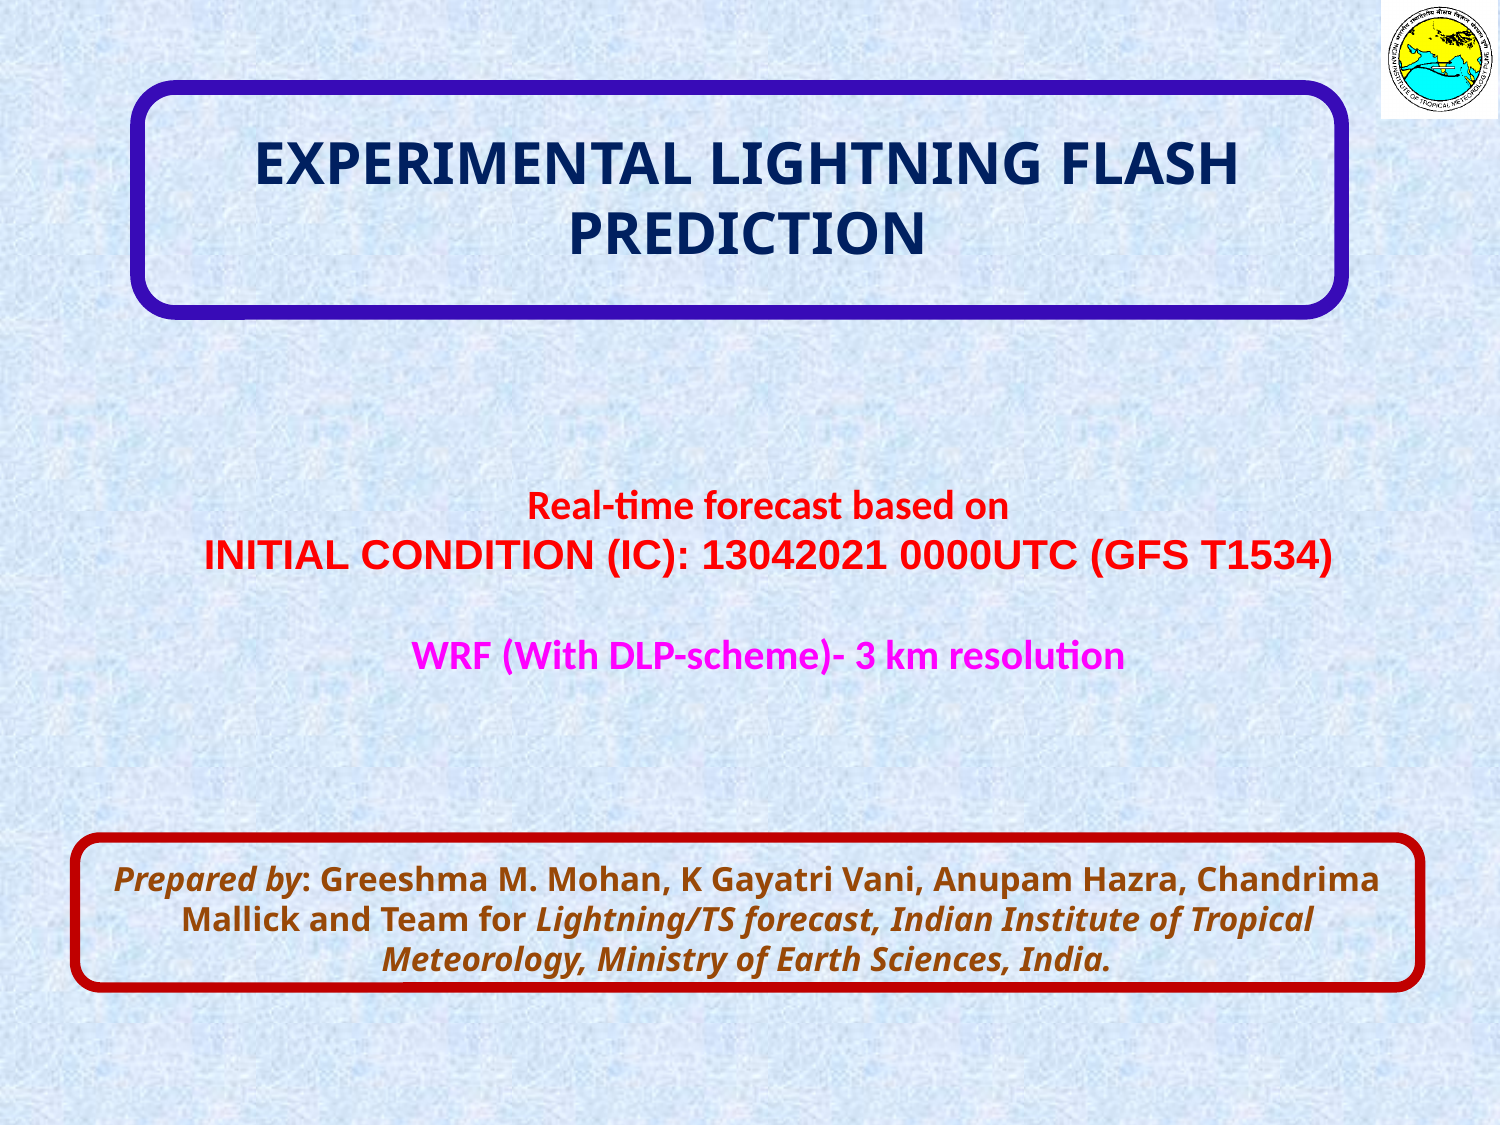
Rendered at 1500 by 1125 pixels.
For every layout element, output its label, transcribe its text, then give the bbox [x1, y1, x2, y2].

text_box Real-time forecast based on INITIAL CONDITION (IC): 13042021 0000UTC (GFS T1534) WRF (With DLP-scheme)- 3 km resolution [87, 470, 1450, 686]
picture [0, 0, 1500, 1125]
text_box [137, 87, 1357, 313]
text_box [62, 837, 1433, 988]
